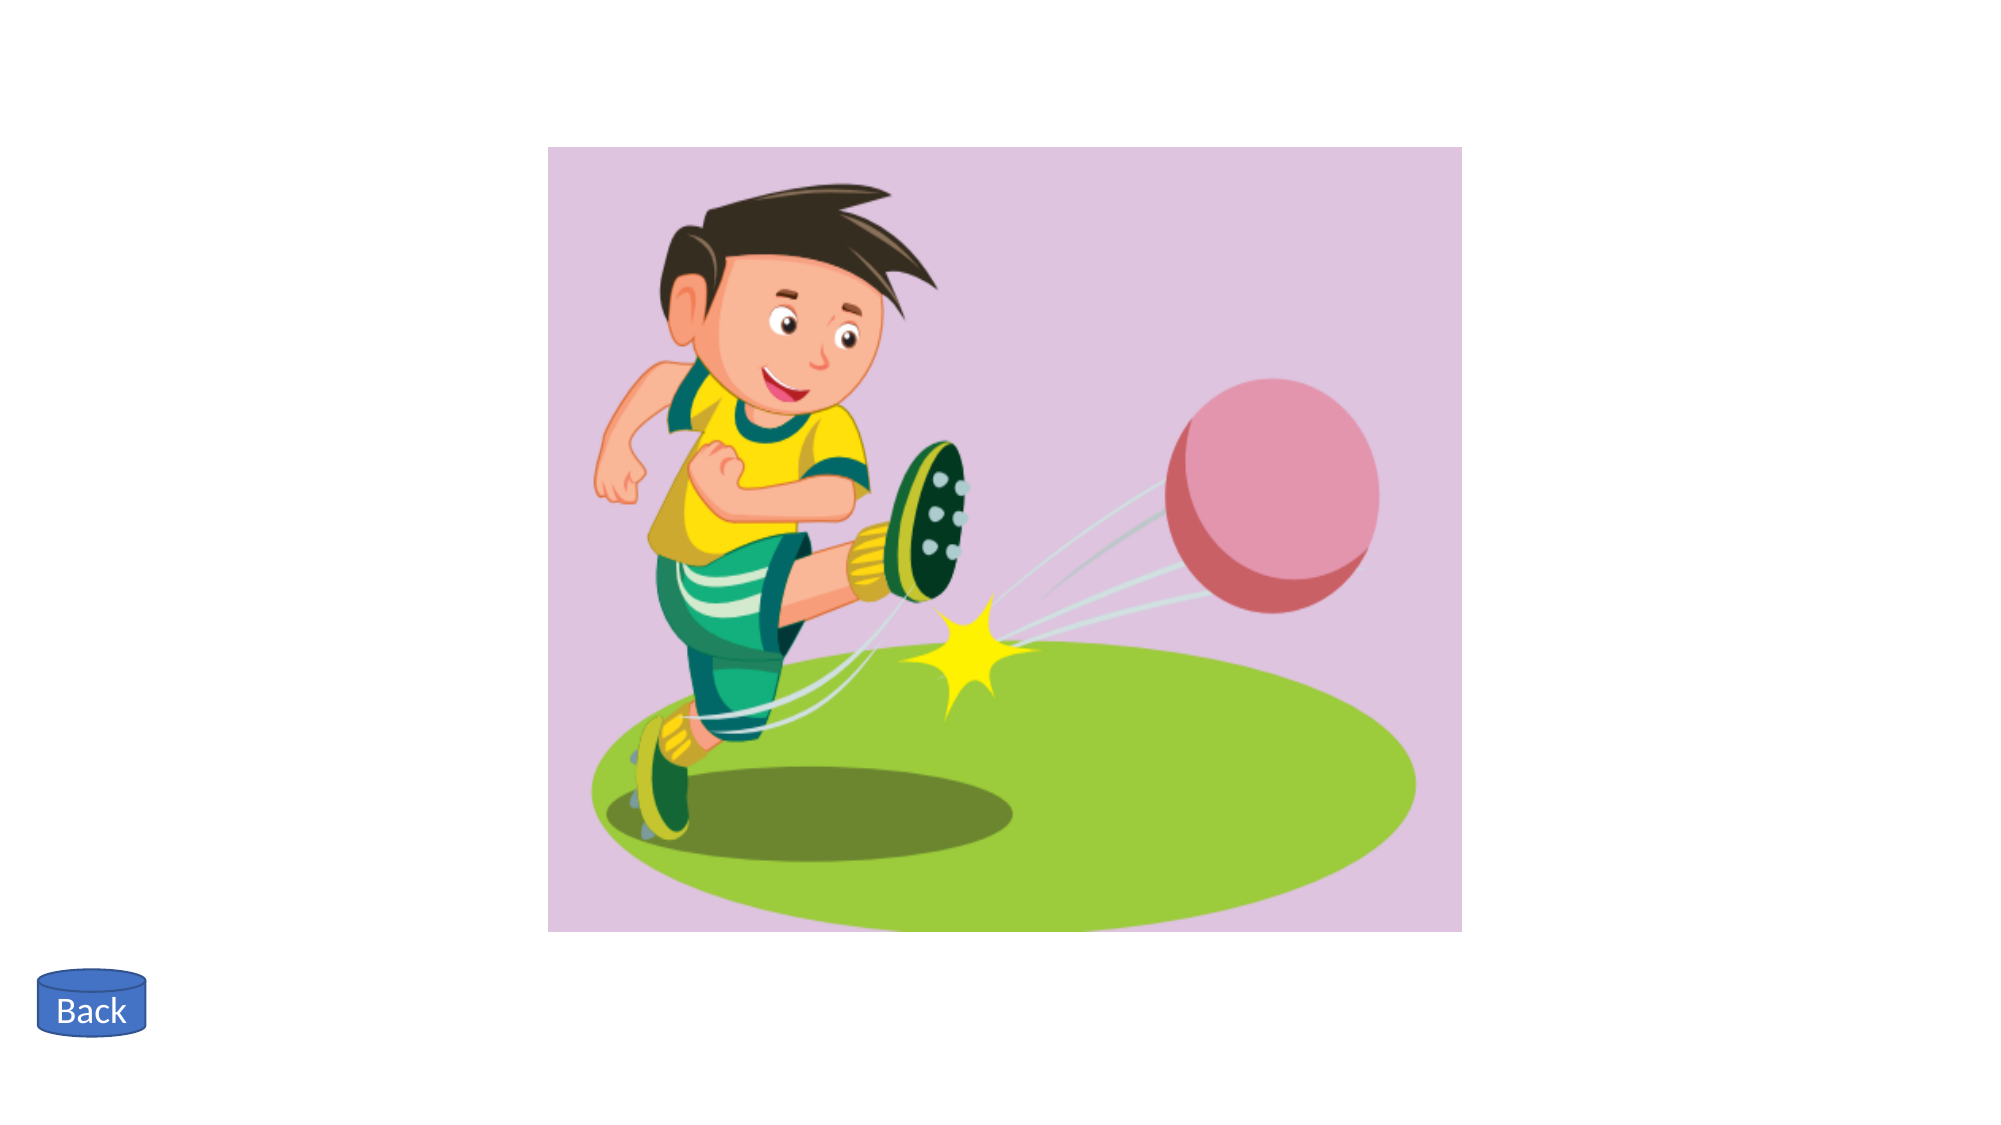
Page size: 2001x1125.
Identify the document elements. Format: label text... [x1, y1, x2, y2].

text_box Back [36, 968, 147, 1038]
picture [548, 147, 1462, 932]
